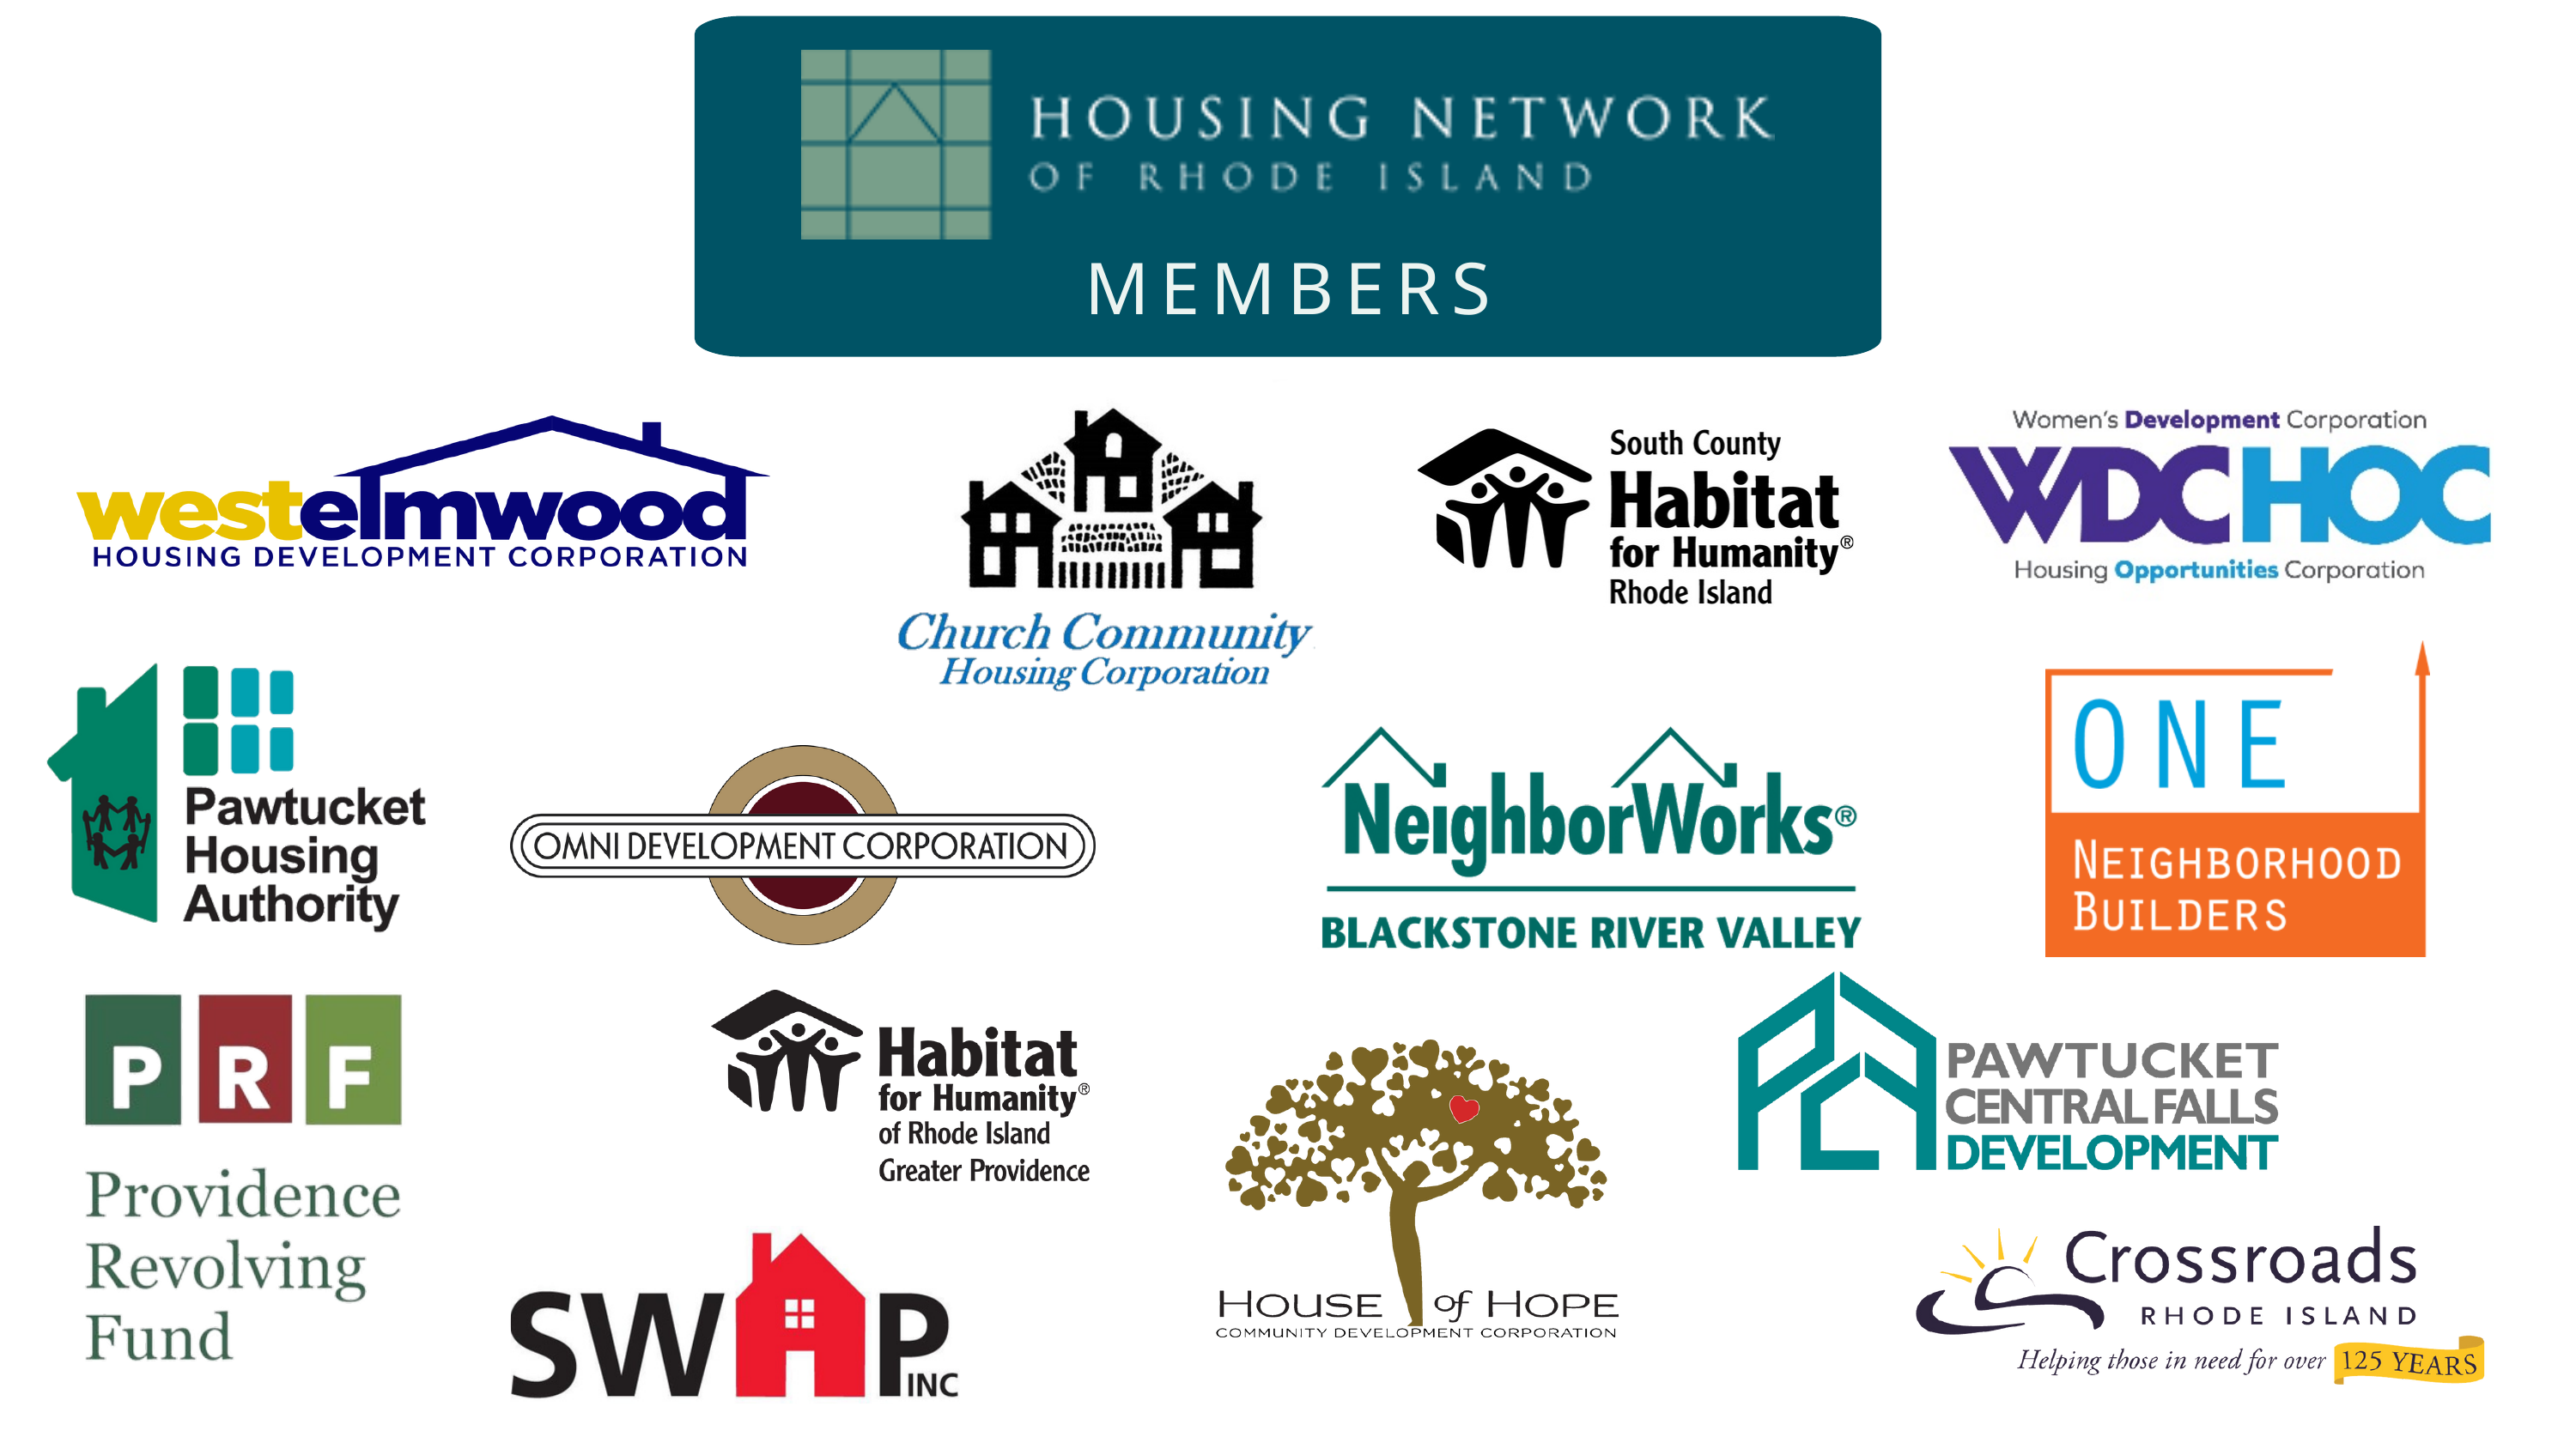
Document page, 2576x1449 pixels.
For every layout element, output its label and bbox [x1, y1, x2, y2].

picture [1305, 715, 1869, 964]
picture [710, 990, 1090, 1181]
picture [871, 379, 1322, 717]
picture [1417, 428, 1854, 612]
picture [510, 1226, 960, 1404]
picture [39, 966, 446, 1398]
picture [76, 415, 771, 567]
text_box [694, 15, 1882, 357]
picture [1194, 1015, 1636, 1359]
picture [510, 745, 1096, 945]
picture [1916, 1225, 2494, 1385]
picture [801, 50, 1775, 239]
picture [1716, 966, 2296, 1192]
picture [2045, 640, 2430, 957]
picture [1948, 403, 2494, 602]
picture [35, 600, 430, 943]
